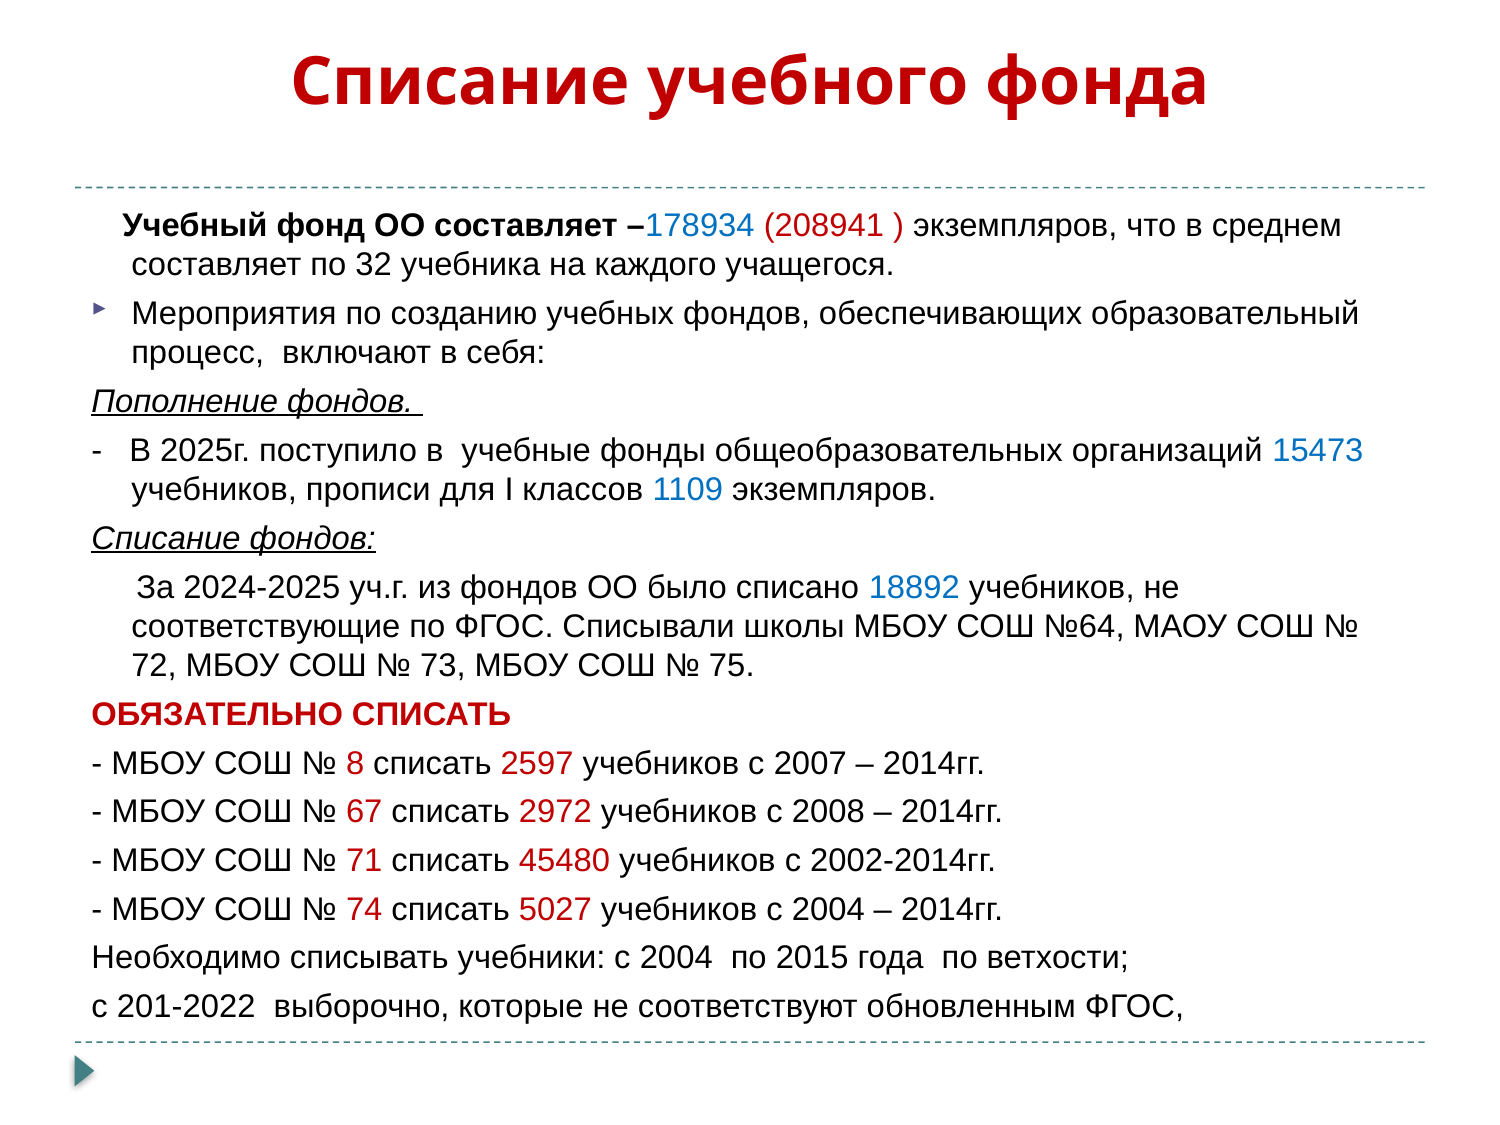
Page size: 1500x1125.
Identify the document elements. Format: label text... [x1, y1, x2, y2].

list Учебный фонд ОО составляет –178934 (208941 ) экземпляров, что в среднем составляет по 32 учебника на каждого учащегося. Мероприятия по созданию учебных фондов, обеспечивающих образовательный процесс, включают в себя: Пополнение фондов. - В 2025г. поступило в учебные фонды общеобразовательных организаций 15473 учебников, прописи для I классов 1109 экземпляров. Списание фондов: За 2024-2025 уч.г. из фондов ОО было списано 18892 учебников, не соответствующие по ФГОС. Списывали школы МБОУ СОШ №64, МАОУ СОШ № 72, МБОУ СОШ № 73, МБОУ СОШ № 75. ОБЯЗАТЕЛЬНО СПИСАТЬ - МБОУ СОШ № 8 списать 2597 учебников с 2007 – 2014гг. - МБОУ СОШ № 67 списать 2972 учебников с 2008 – 2014гг. - МБОУ СОШ № 71 списать 45480 учебников с 2002-2014гг. - МБОУ СОШ № 74 списать 5027 учебников с 2004 – 2014гг. Необходимо списывать учебники: с 2004 по 2015 года по ветхости; с 201-2022 выборочно, которые не соответствуют обновленным ФГОС, [76, 196, 1427, 1035]
title Списание учебного фонда [75, 24, 1425, 126]
